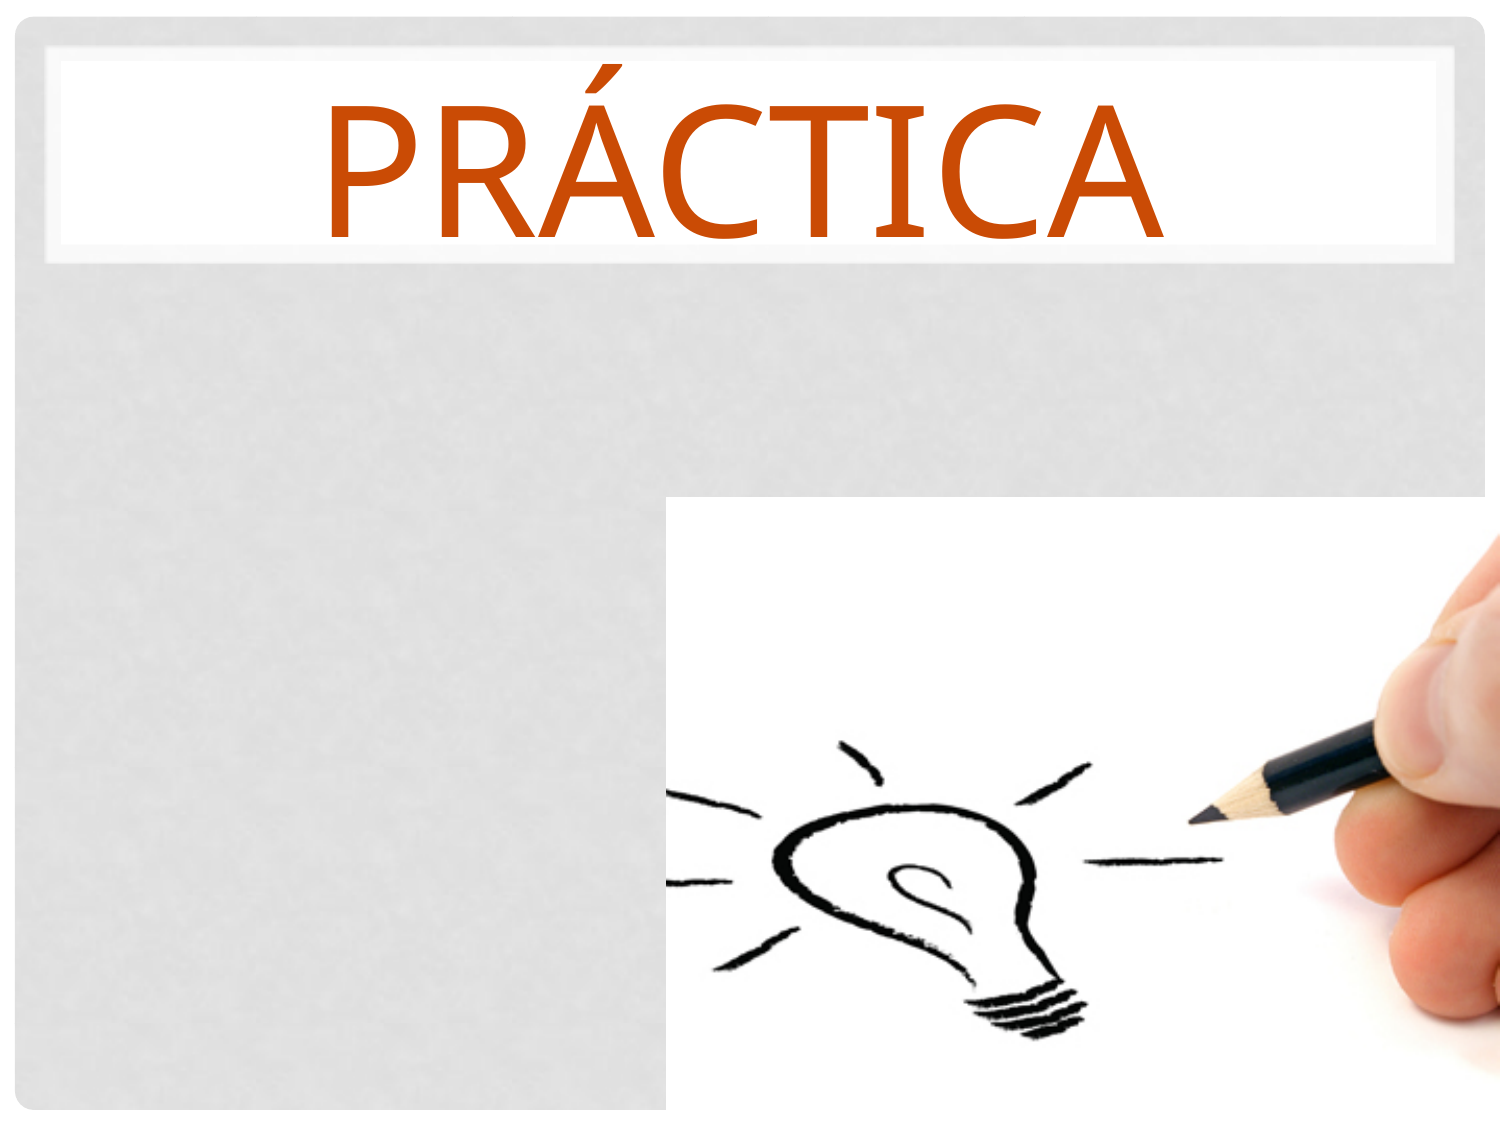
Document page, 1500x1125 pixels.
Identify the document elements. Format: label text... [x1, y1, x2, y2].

picture [666, 497, 1500, 1125]
title PRÁCTICA [58, 70, 1422, 258]
